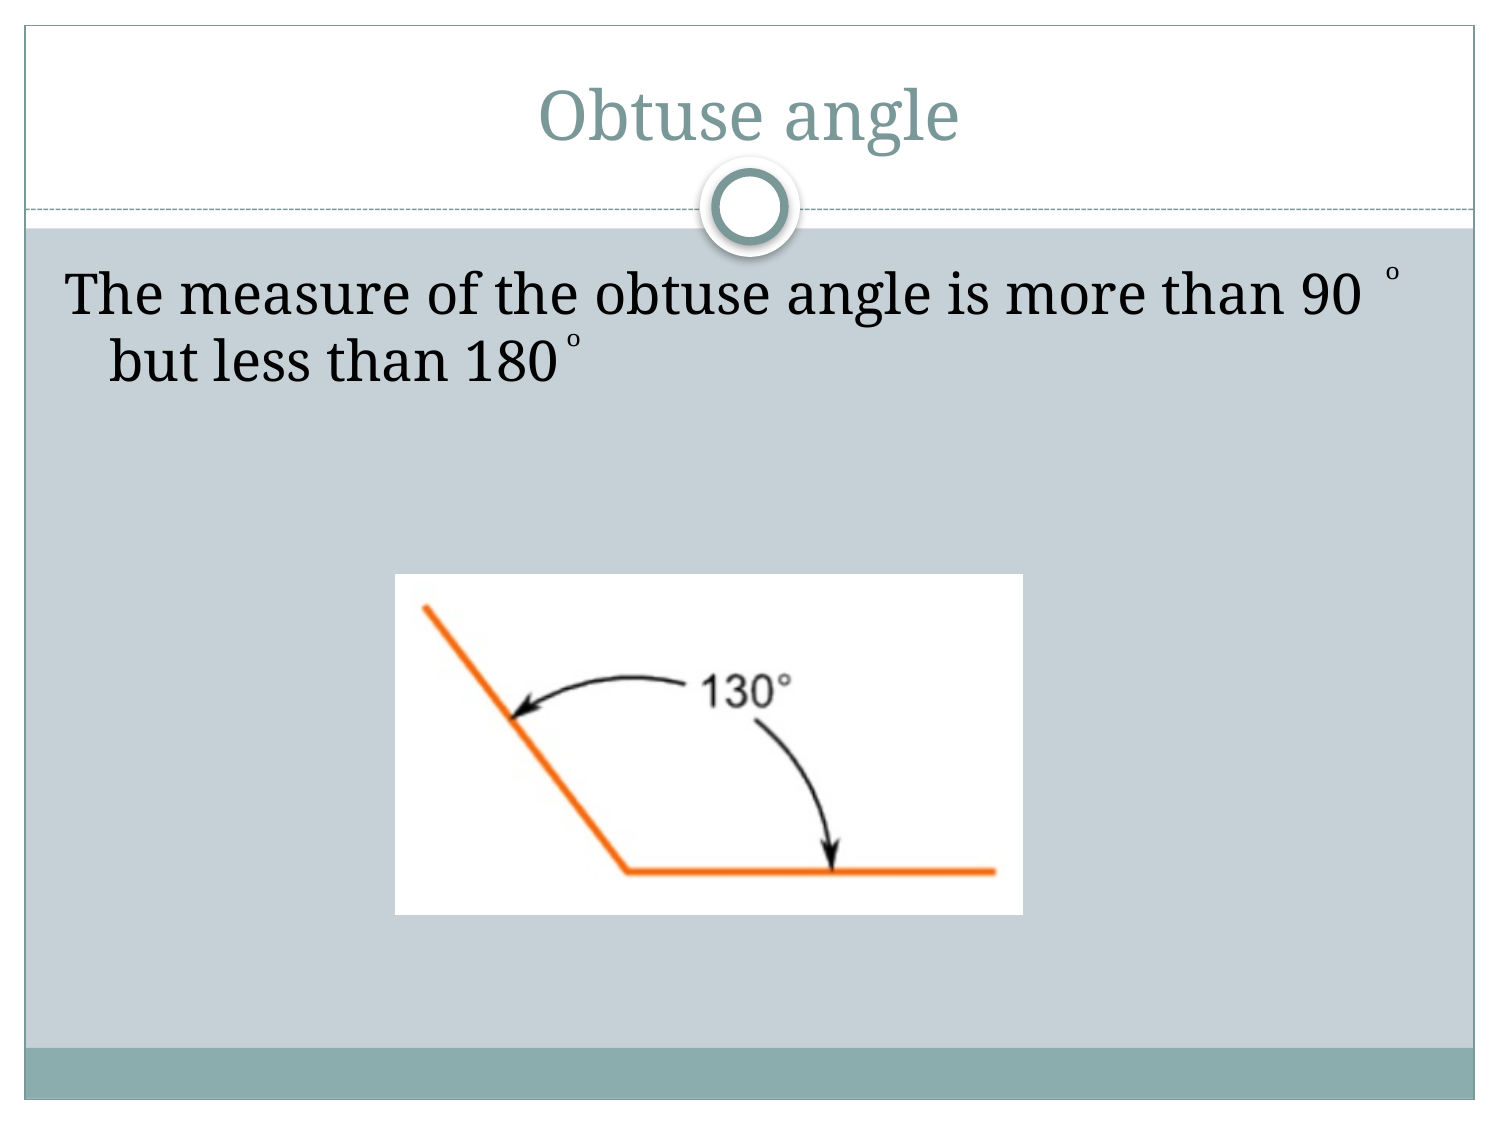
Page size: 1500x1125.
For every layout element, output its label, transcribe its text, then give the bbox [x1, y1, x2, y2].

title Obtuse angle [49, 37, 1450, 162]
picture [395, 573, 1023, 916]
list The measure of the obtuse angle is more than 90 ͦ but less than 180 ͦ [49, 250, 1445, 1001]
